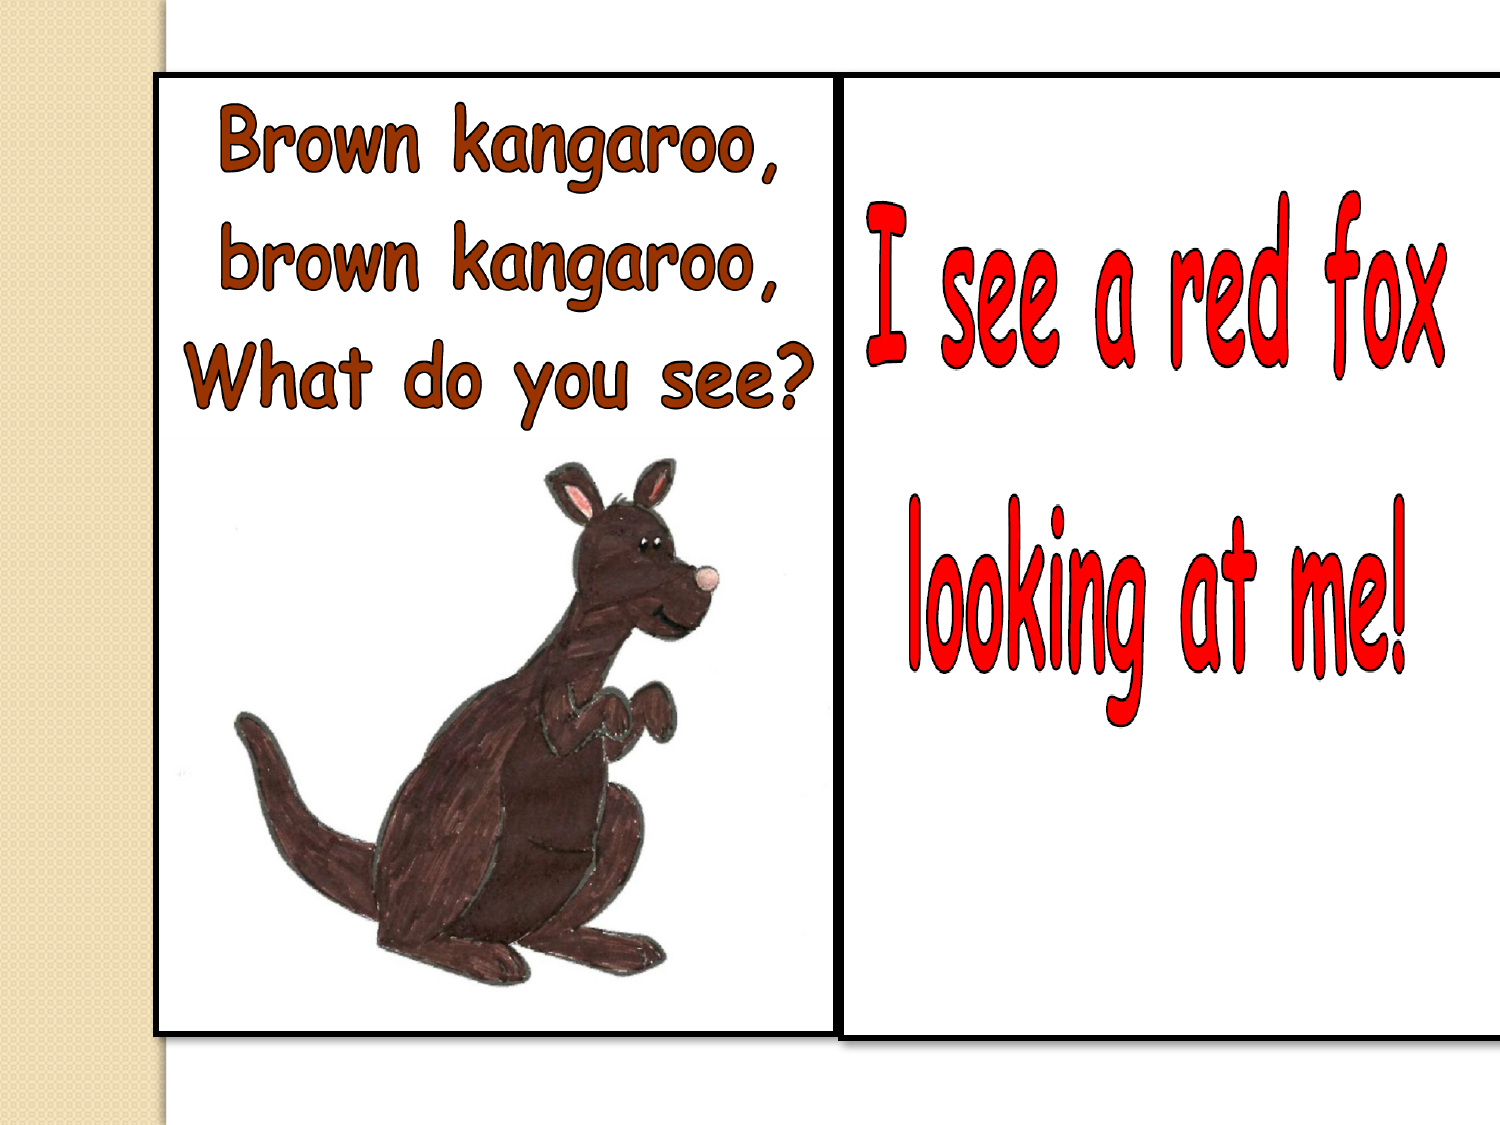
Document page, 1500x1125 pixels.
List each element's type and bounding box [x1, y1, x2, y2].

picture [159, 77, 833, 1031]
picture [844, 77, 1500, 1036]
